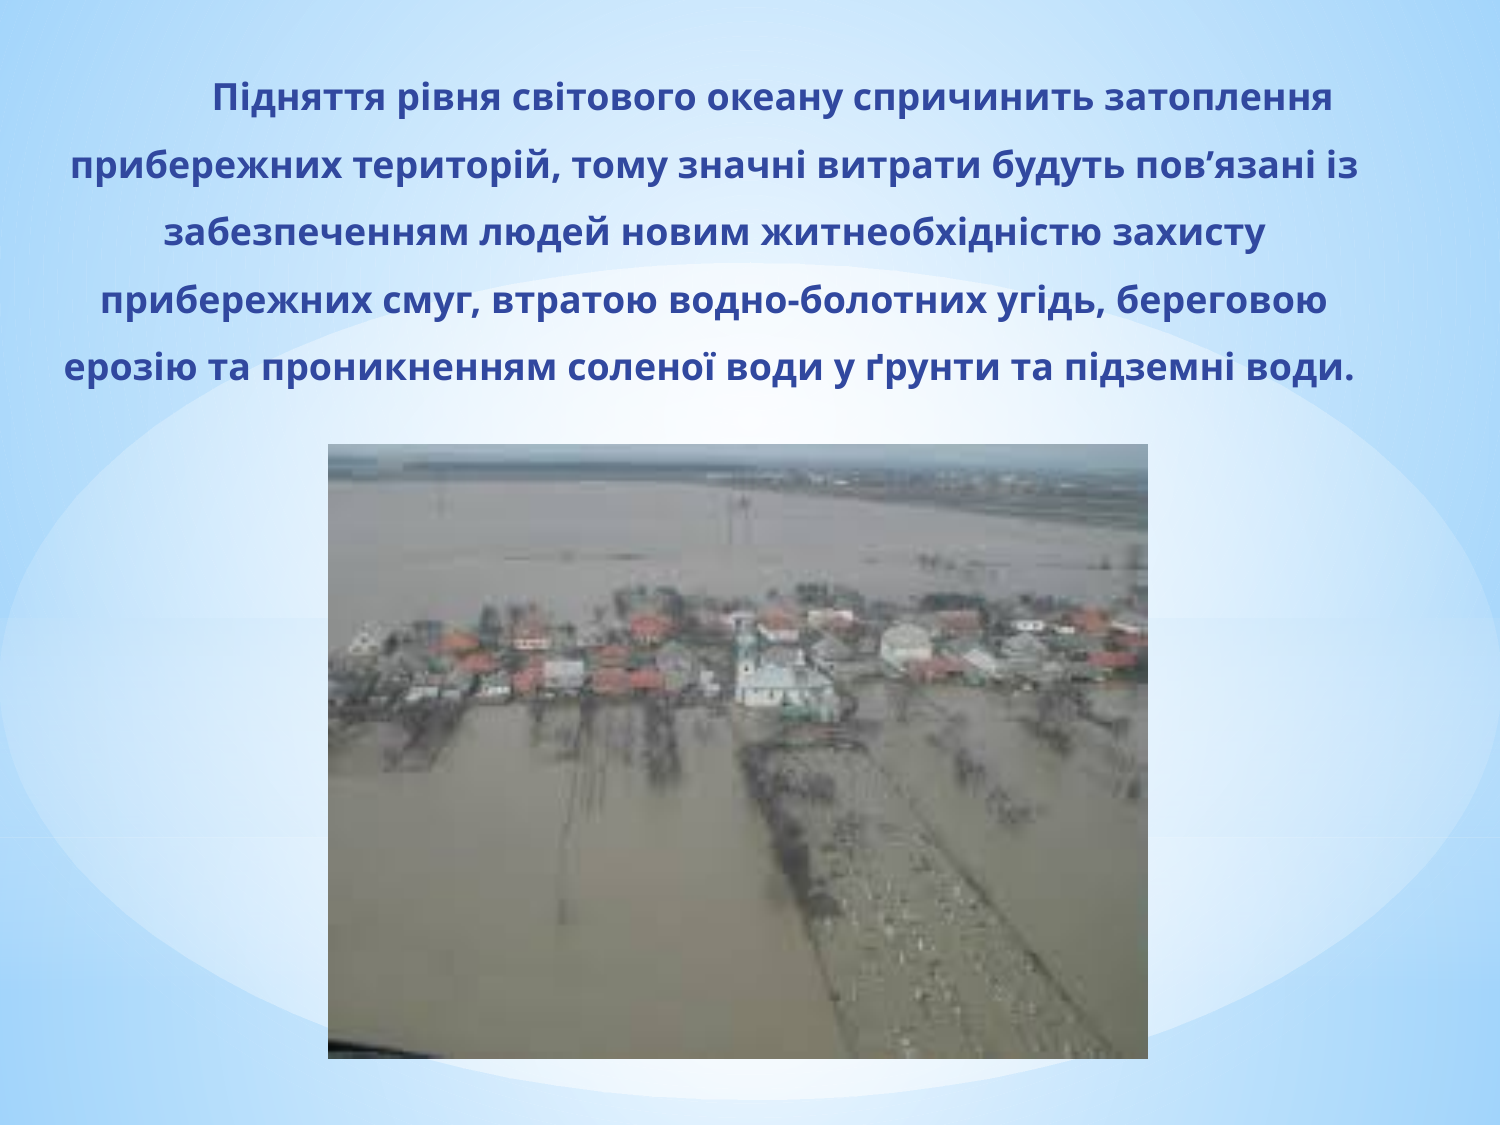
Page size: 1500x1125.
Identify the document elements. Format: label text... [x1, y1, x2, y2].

picture [328, 444, 1148, 1059]
text_box Підняття рівня світового океану спричинить затоплення прибережних територій, тому значні витрати будуть пов’язані із забезпеченням людей новим житнеобхідністю захисту прибережних смуг, втратою водно-болотних угідь, береговою ерозію та проникненням соленої води у ґрунти та підземні води. [29, 43, 1400, 396]
